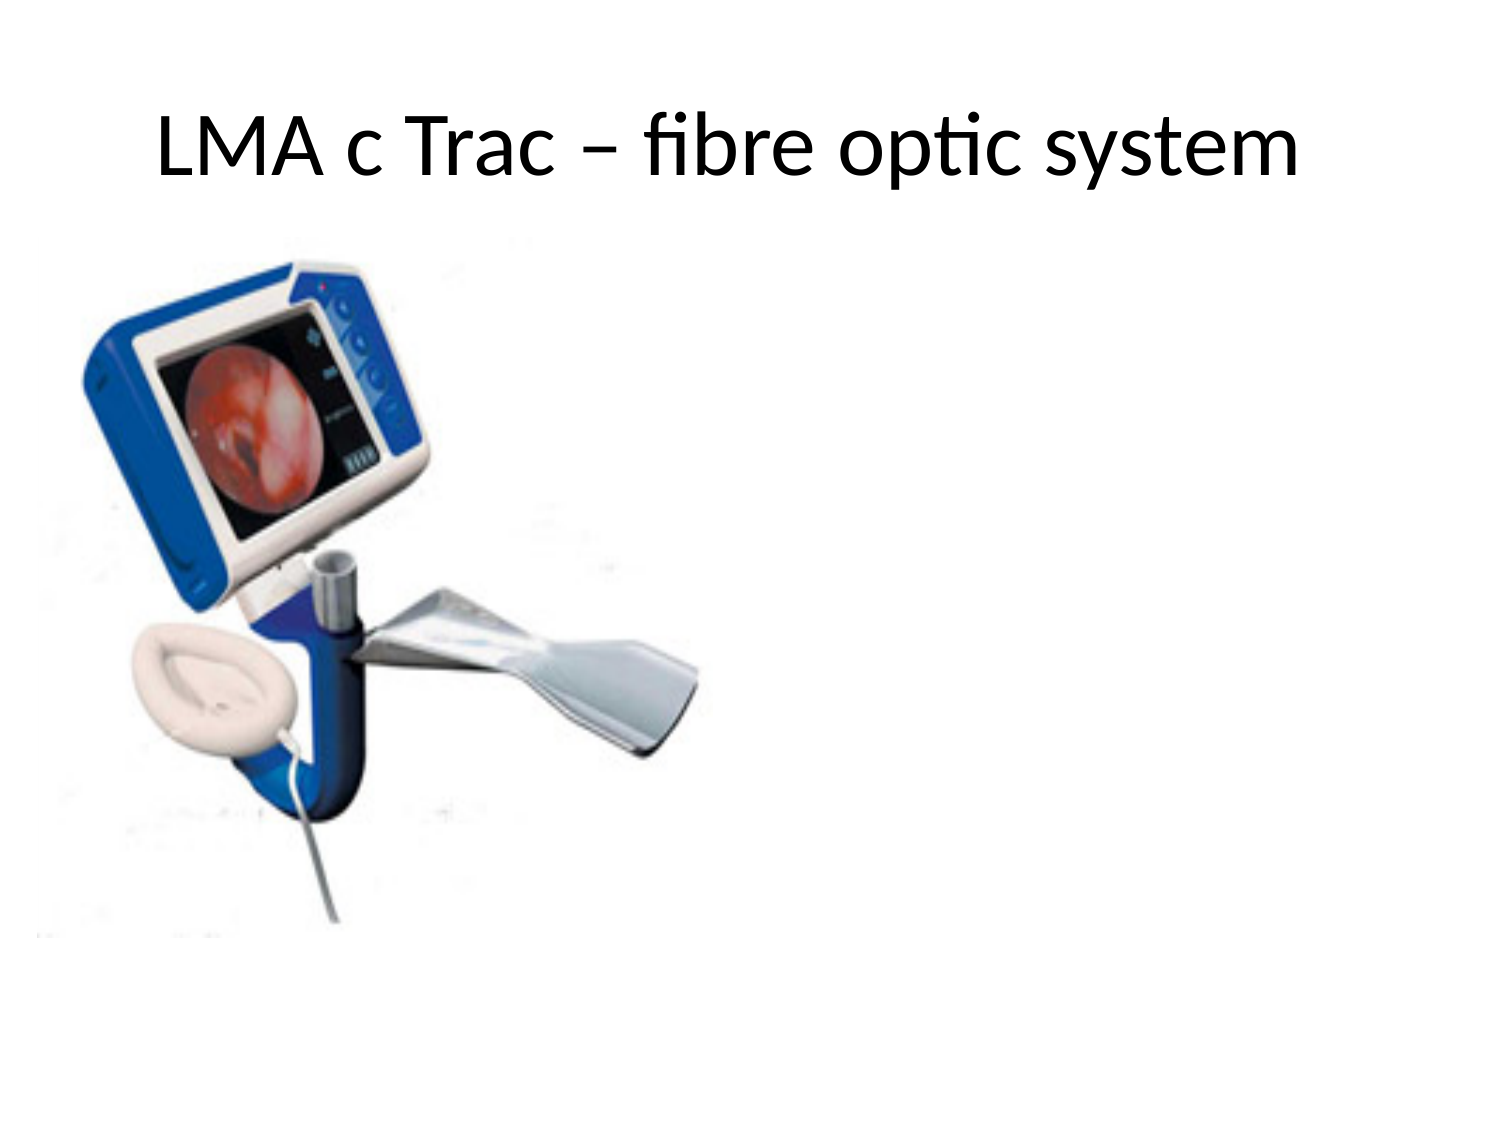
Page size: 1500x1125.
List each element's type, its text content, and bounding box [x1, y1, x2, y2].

title LMA c Trac – fibre optic system [75, 45, 1425, 233]
picture [37, 237, 713, 938]
